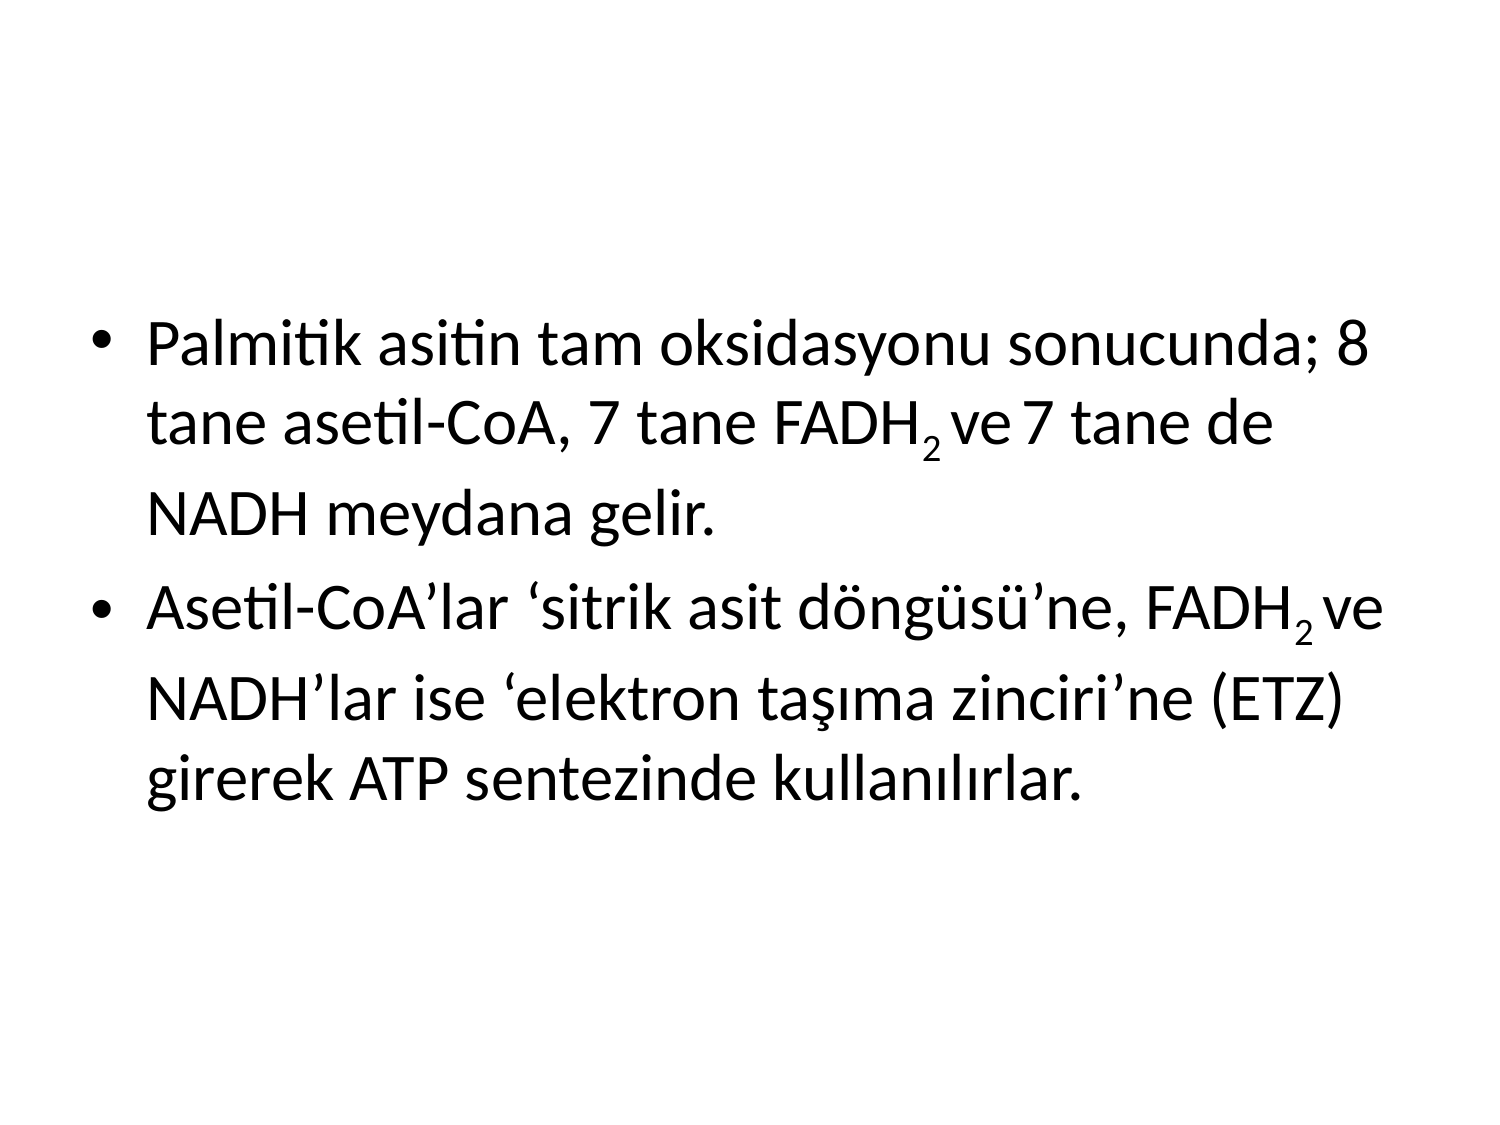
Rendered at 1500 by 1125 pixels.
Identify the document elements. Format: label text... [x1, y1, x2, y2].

list Palmitik asitin tam oksidasyonu sonucunda; 8 tane asetil-CoA, 7 tane FADH2 ve 7 tane de NADH meydana gelir. Asetil-CoA’lar ‘sitrik asit döngüsü’ne, FADH2 ve NADH’lar ise ‘elektron taşıma zinciri’ne (ETZ) girerek ATP sentezinde kullanılırlar. [75, 290, 1425, 1005]
